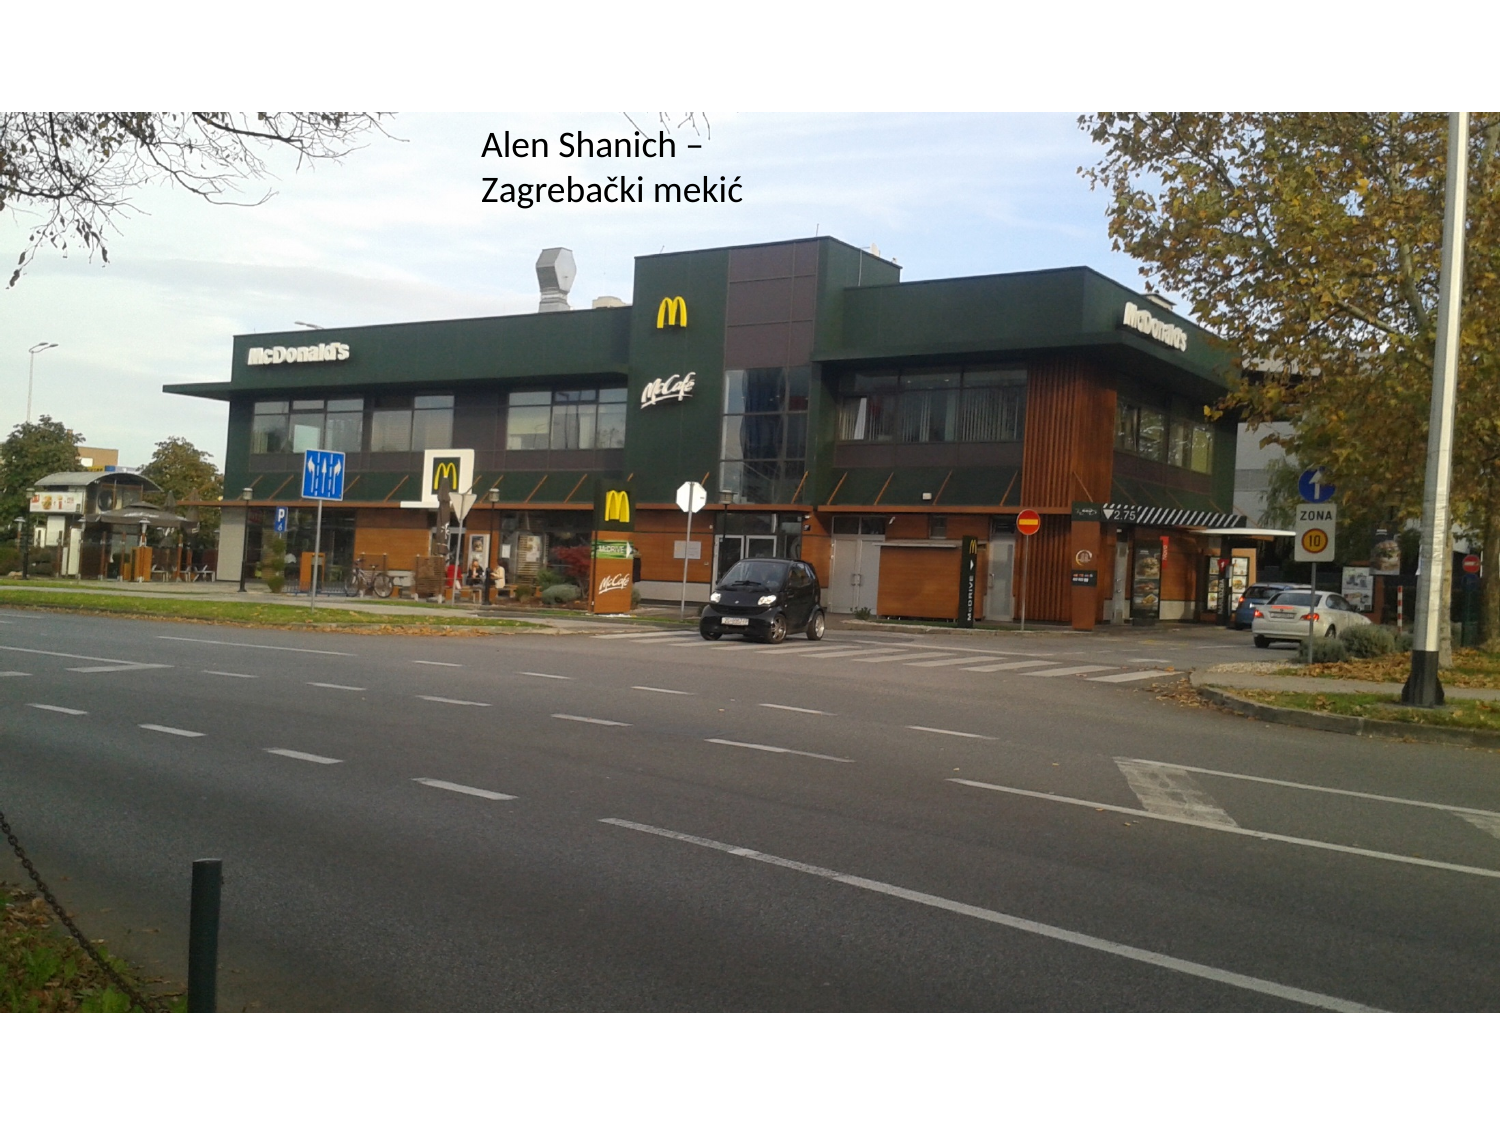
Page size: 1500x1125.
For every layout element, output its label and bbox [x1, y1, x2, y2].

picture [0, 112, 1500, 1013]
